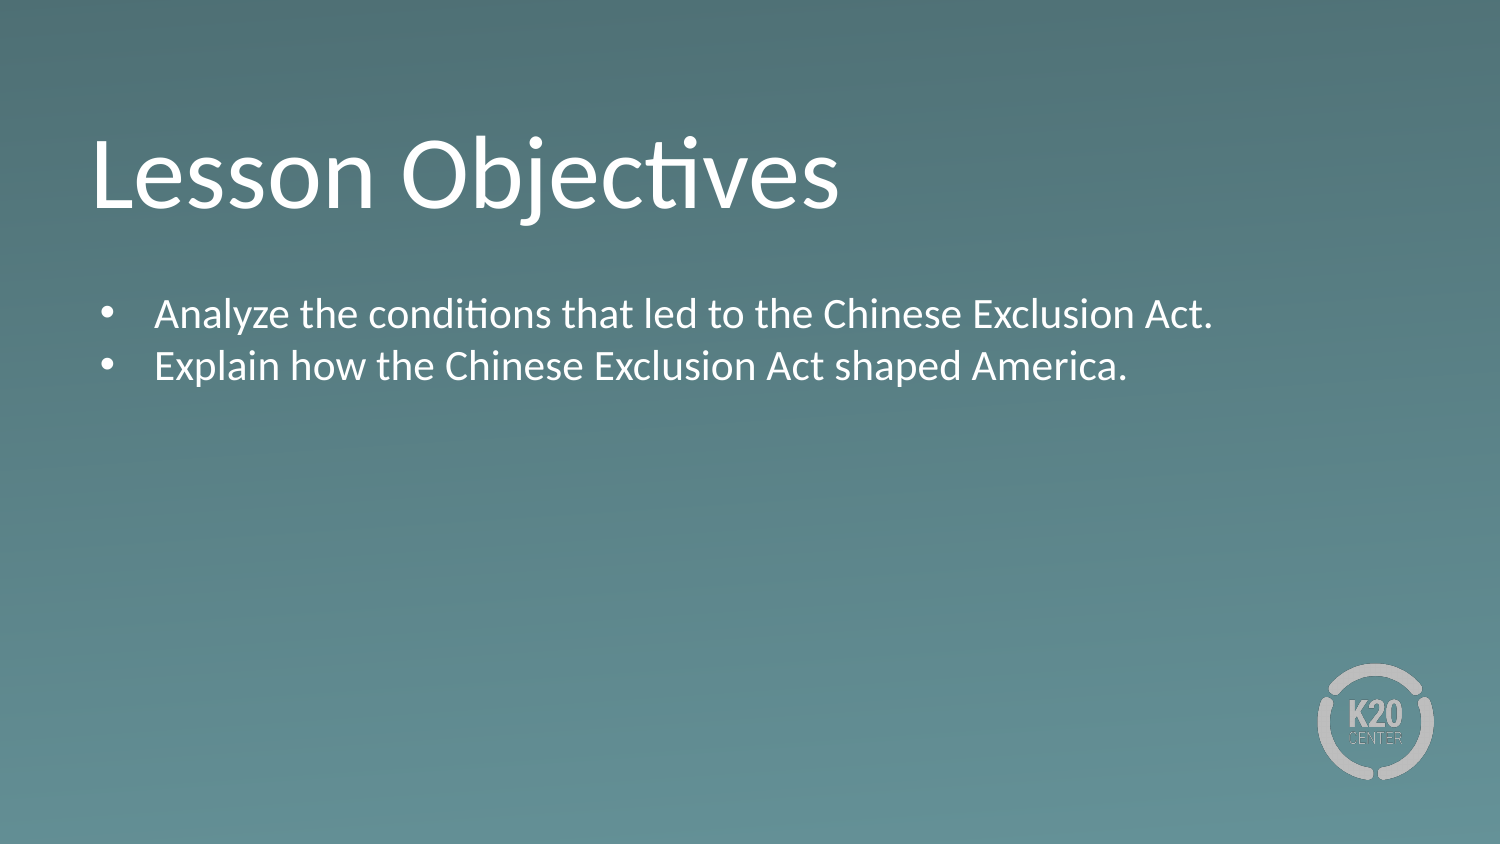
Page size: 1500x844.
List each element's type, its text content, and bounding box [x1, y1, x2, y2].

picture [1300, 646, 1451, 797]
list Analyze the conditions that led to the Chinese Exclusion Act. Explain how the Chinese Exclusion Act shaped America. [81, 277, 1357, 464]
title Lesson Objectives [90, 61, 887, 230]
